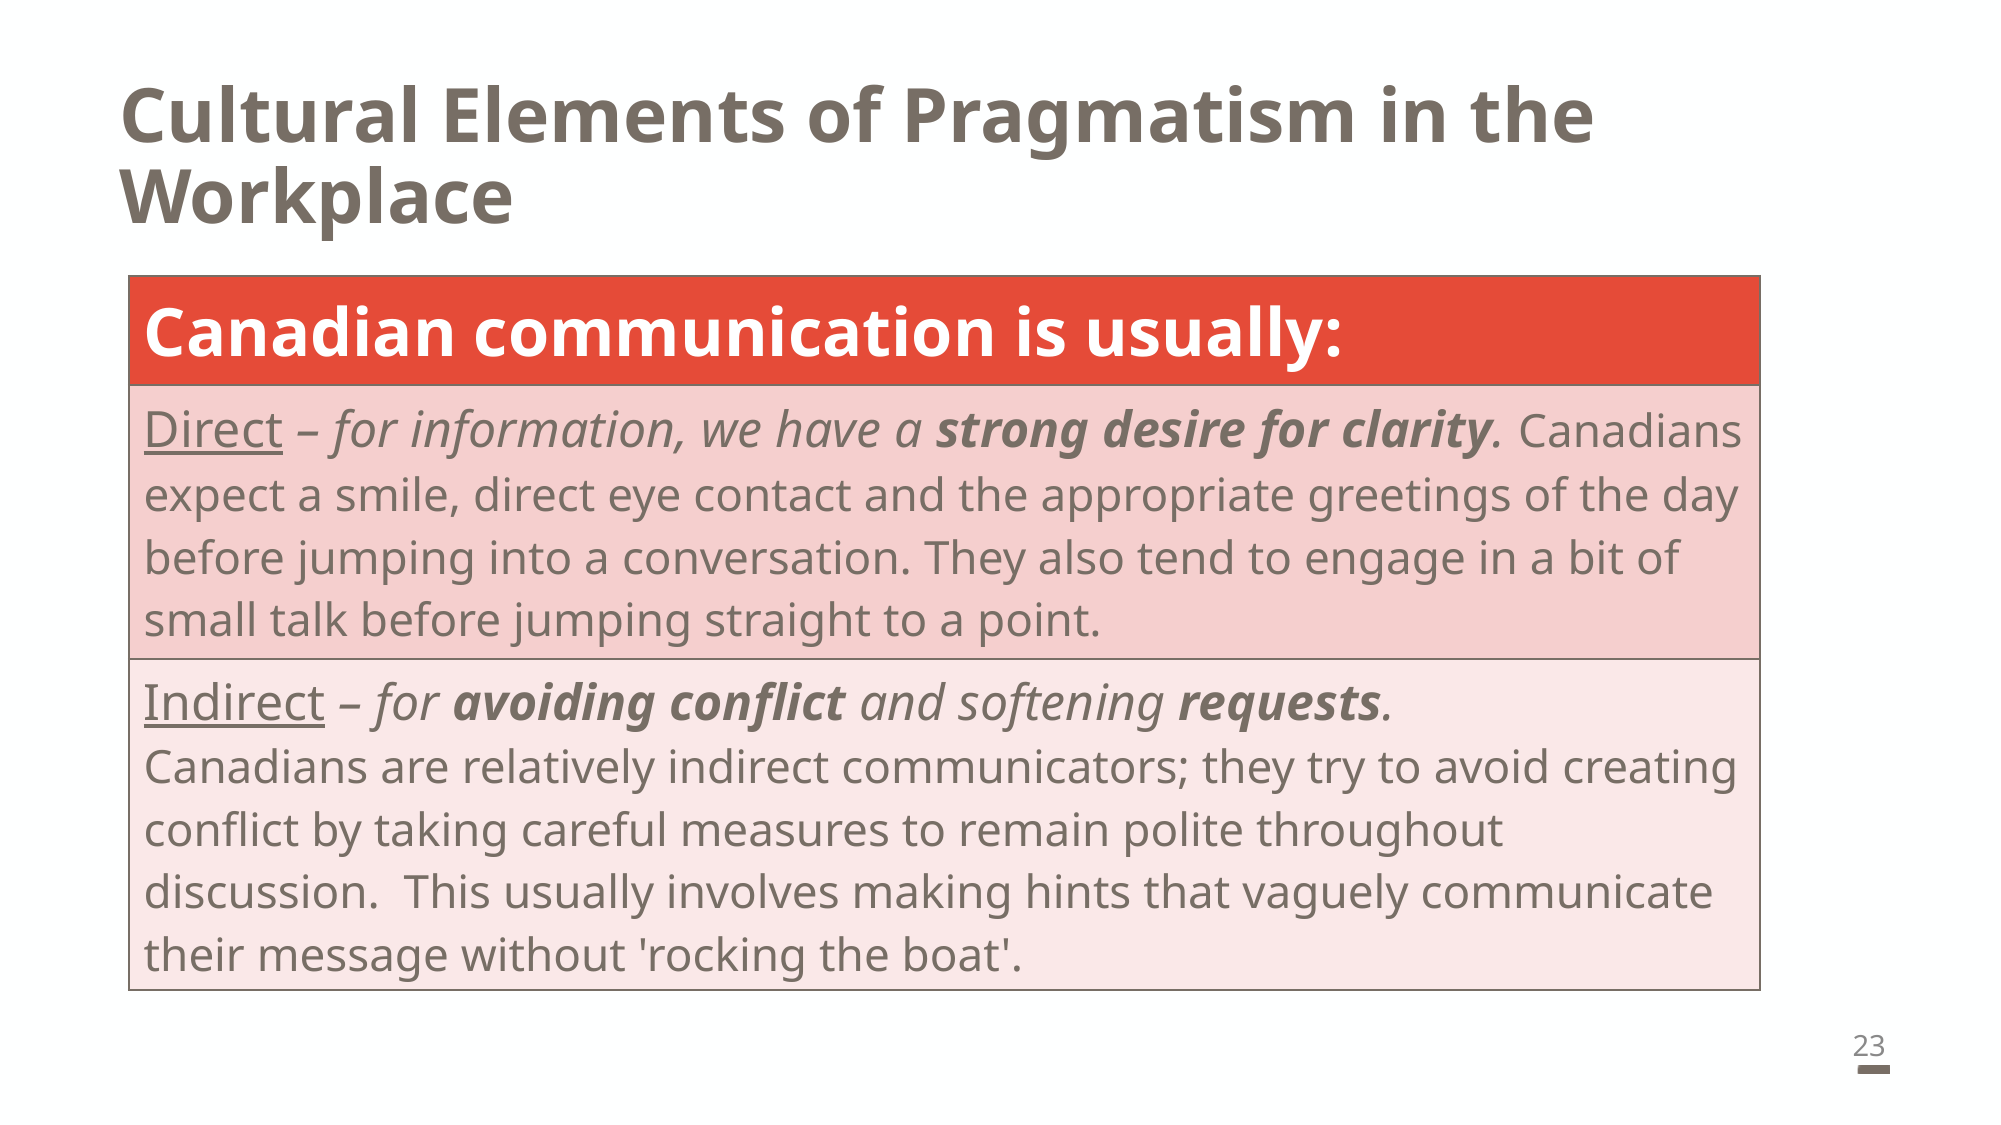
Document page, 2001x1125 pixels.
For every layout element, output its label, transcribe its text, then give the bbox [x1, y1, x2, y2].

slide_number 23 [1801, 1017, 1901, 1077]
table_cell Direct – for information, we have a strong desire for clarity. Canadians expect a smile, direct eye contact and the appropriate greetings of the day before jumping into a conversation. They also tend to engage in a bit of small talk before jumping straight to a point. [130, 386, 1759, 658]
table_header Canadian communication is usually: [130, 277, 1759, 384]
text_box Cultural Elements of Pragmatism in the Workplace [104, 70, 1802, 243]
table_cell Indirect – for avoiding conflict and softening requests. Canadians are relatively indirect communicators; they try to avoid creating conflict by taking careful measures to remain polite throughout discussion. This usually involves making hints that vaguely communicate their message without 'rocking the boat'. [130, 660, 1759, 989]
